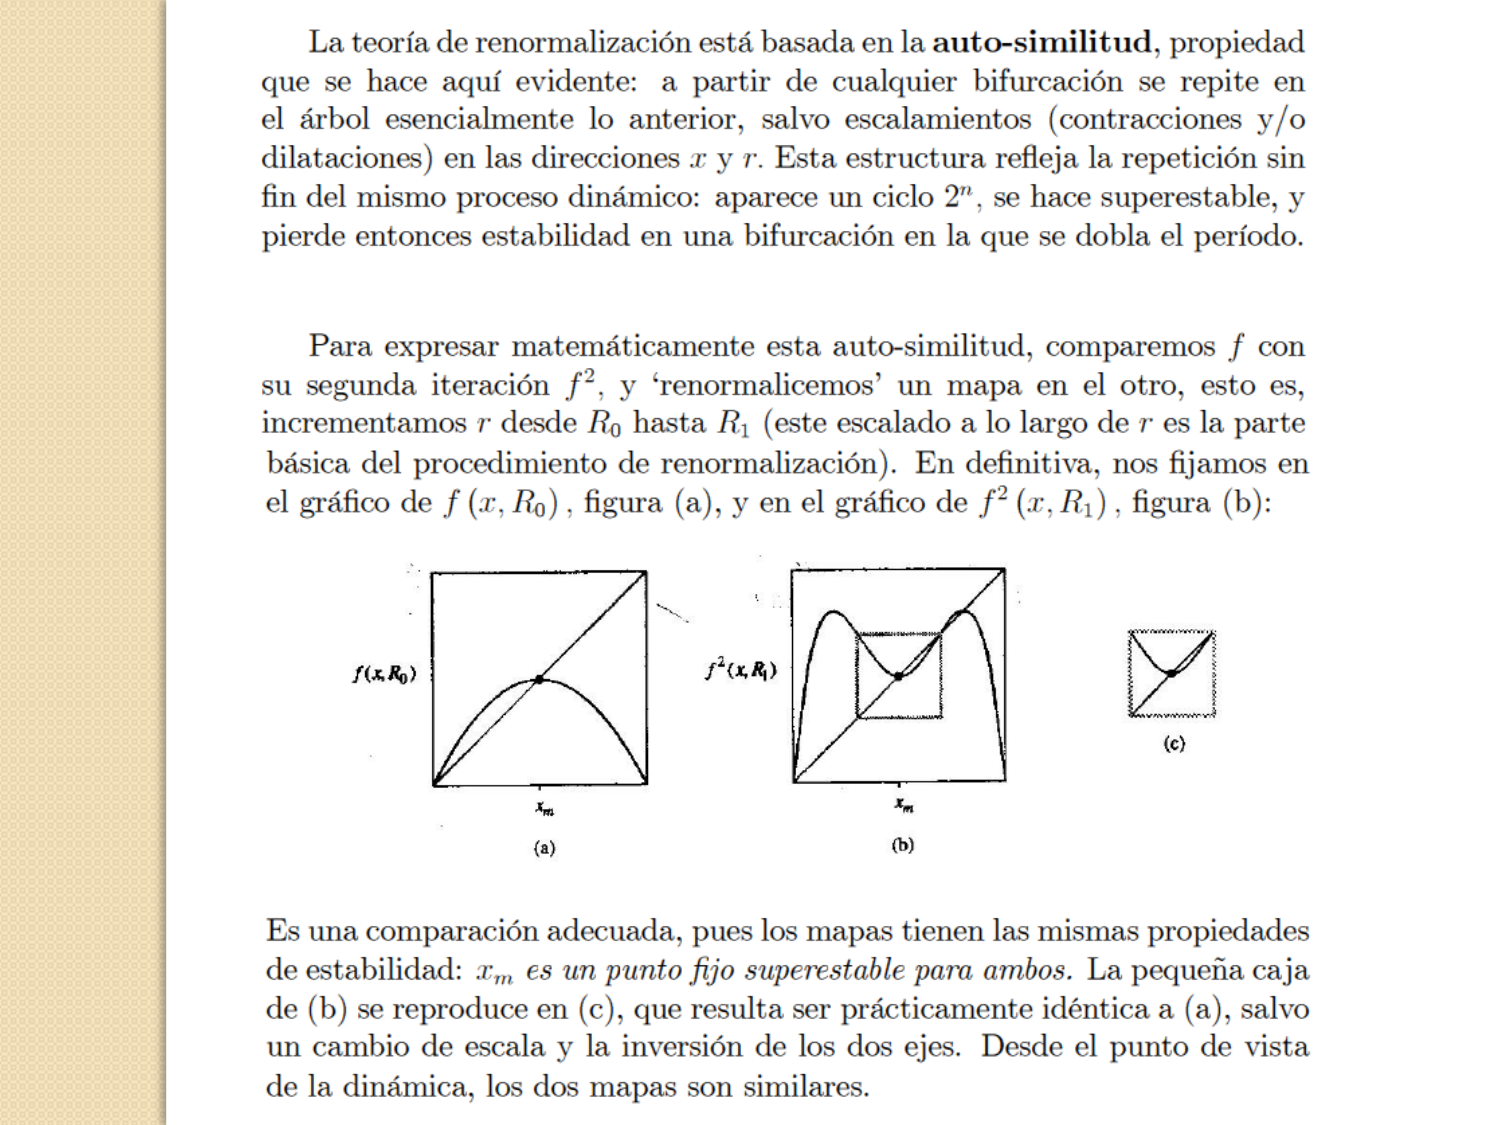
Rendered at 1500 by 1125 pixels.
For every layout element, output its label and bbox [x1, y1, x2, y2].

picture [253, 18, 1318, 1105]
